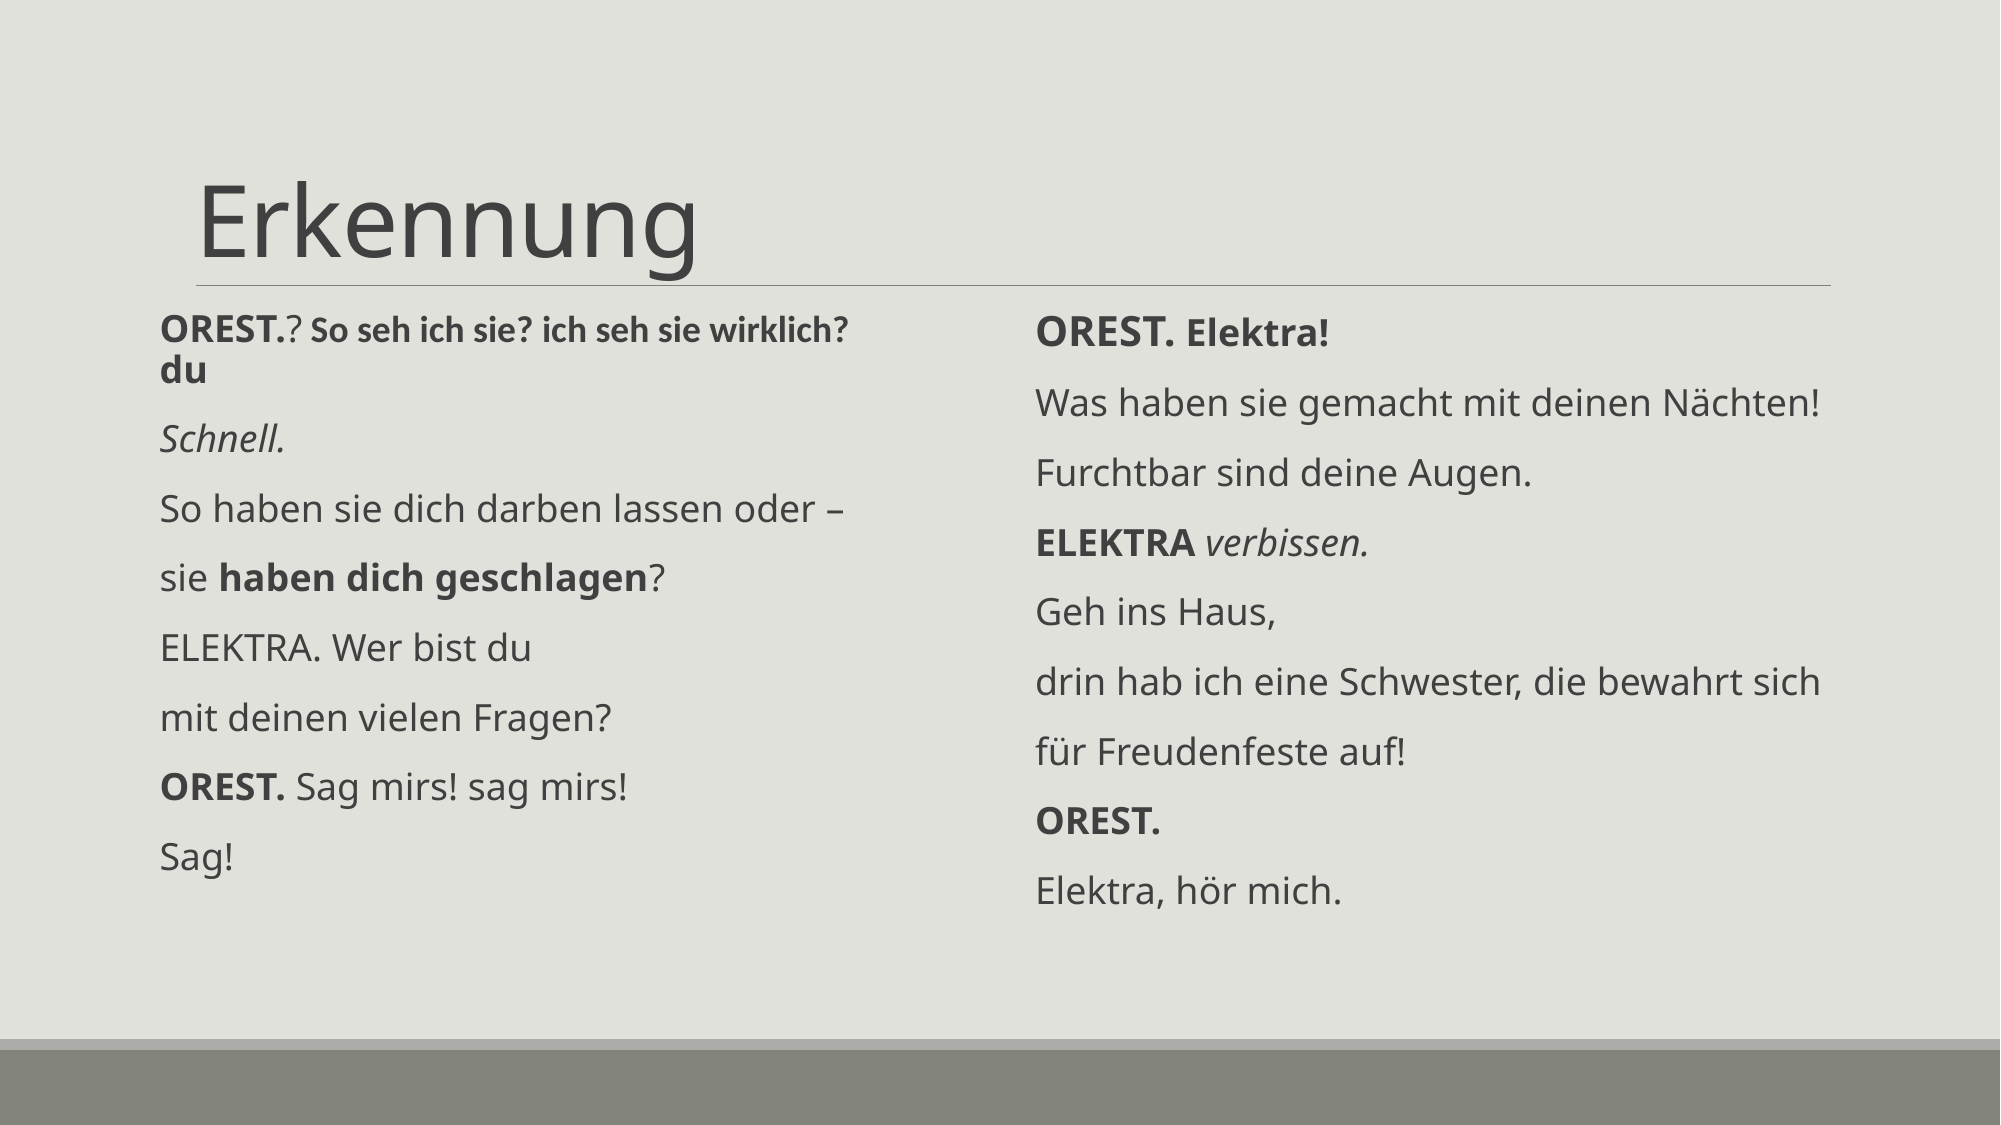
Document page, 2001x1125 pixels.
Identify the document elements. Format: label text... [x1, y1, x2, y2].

list OREST. Elektra! Was haben sie gemacht mit deinen Nächten! Furchtbar sind deine Augen. ELEKTRA verbissen. Geh ins Haus, drin hab ich eine Schwester, die bewahrt sich für Freudenfeste auf! OREST. Elektra, hör mich. [1020, 302, 1830, 963]
list OREST.? So seh ich sie? ich seh sie wirklich? du Schnell. So haben sie dich darben lassen oder – sie haben dich geschlagen? ELEKTRA. Wer bist du mit deinen vielen Fragen? OREST. Sag mirs! sag mirs! Sag! [144, 302, 904, 963]
title Erkennung [180, 47, 1830, 285]
